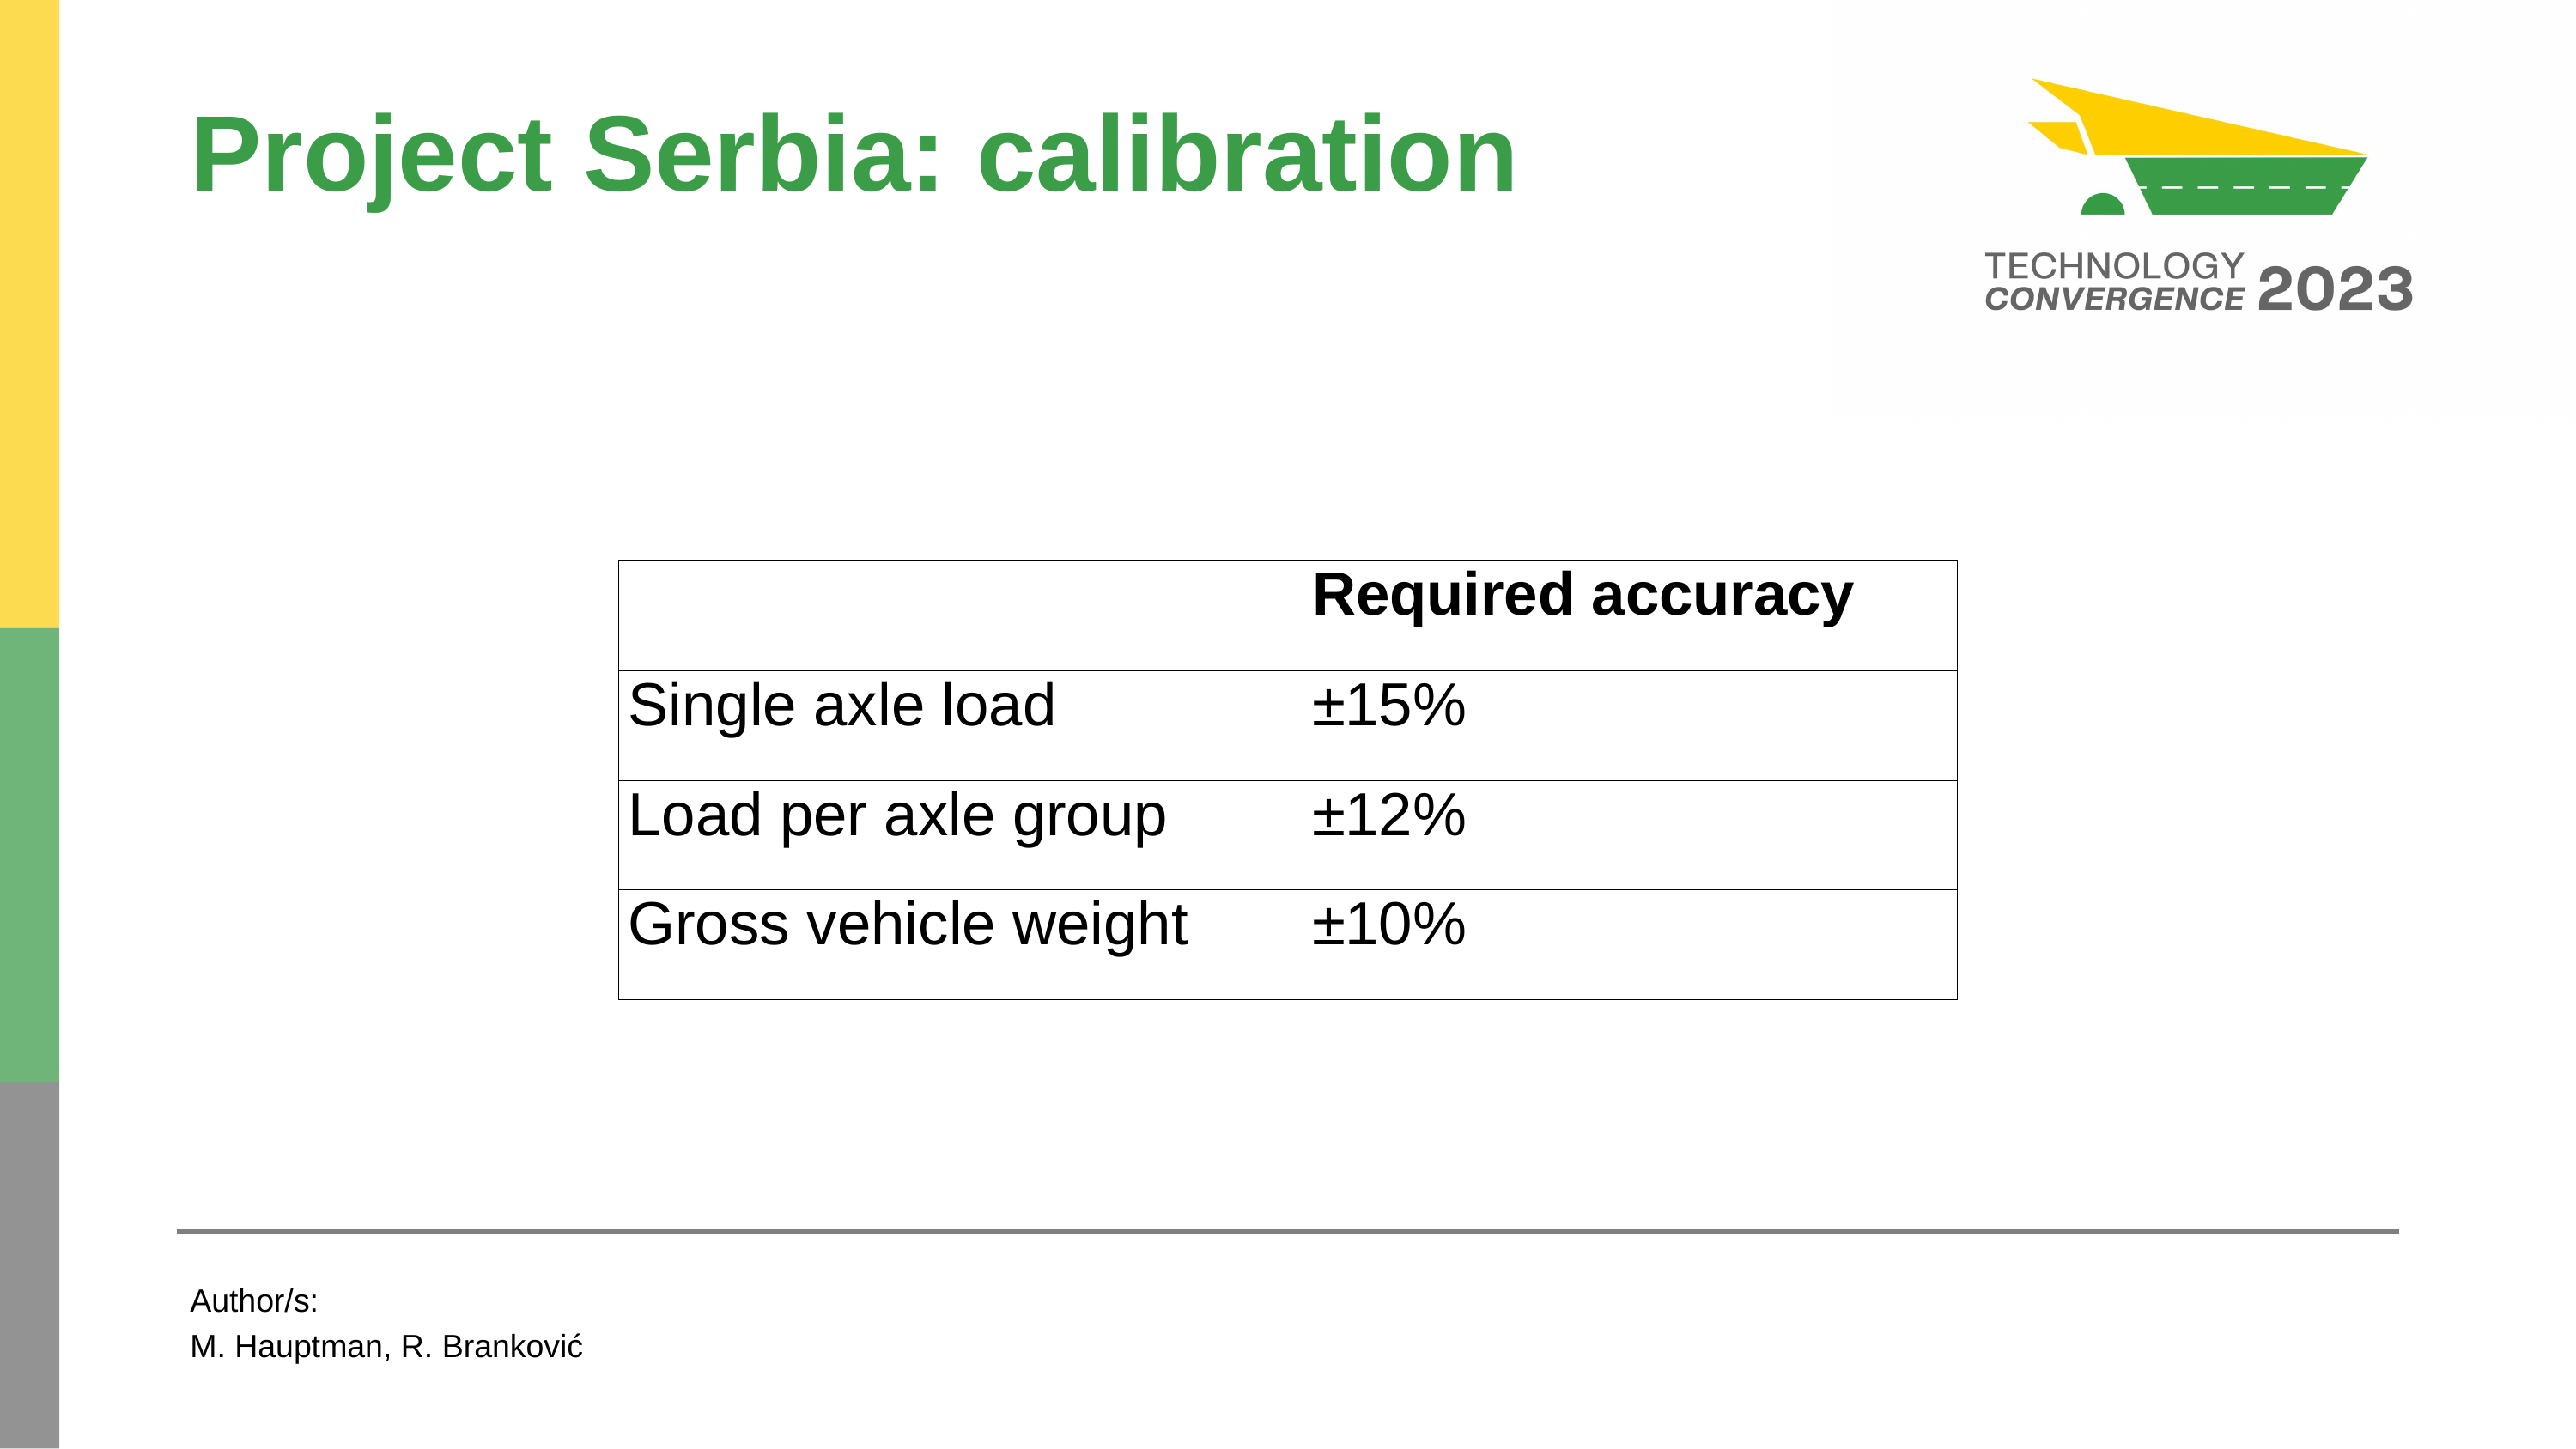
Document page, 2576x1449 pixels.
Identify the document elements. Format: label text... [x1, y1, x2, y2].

table_cell Single axle load [619, 671, 1303, 780]
table_header Required accuracy [1303, 561, 1957, 670]
table_cell Gross vehicle weight [619, 890, 1303, 999]
table_cell ±12% [1303, 781, 1957, 889]
table_header [619, 561, 1303, 670]
table_cell ±15% [1303, 671, 1957, 780]
list Author/s: M. Hauptman, R. Branković [177, 1274, 1289, 1414]
table_cell Load per axle group [619, 781, 1303, 889]
list [177, 359, 2399, 1201]
title Project Serbia: calibration [177, 76, 1937, 329]
table_cell ±10% [1303, 890, 1957, 999]
picture [1829, 0, 2576, 421]
